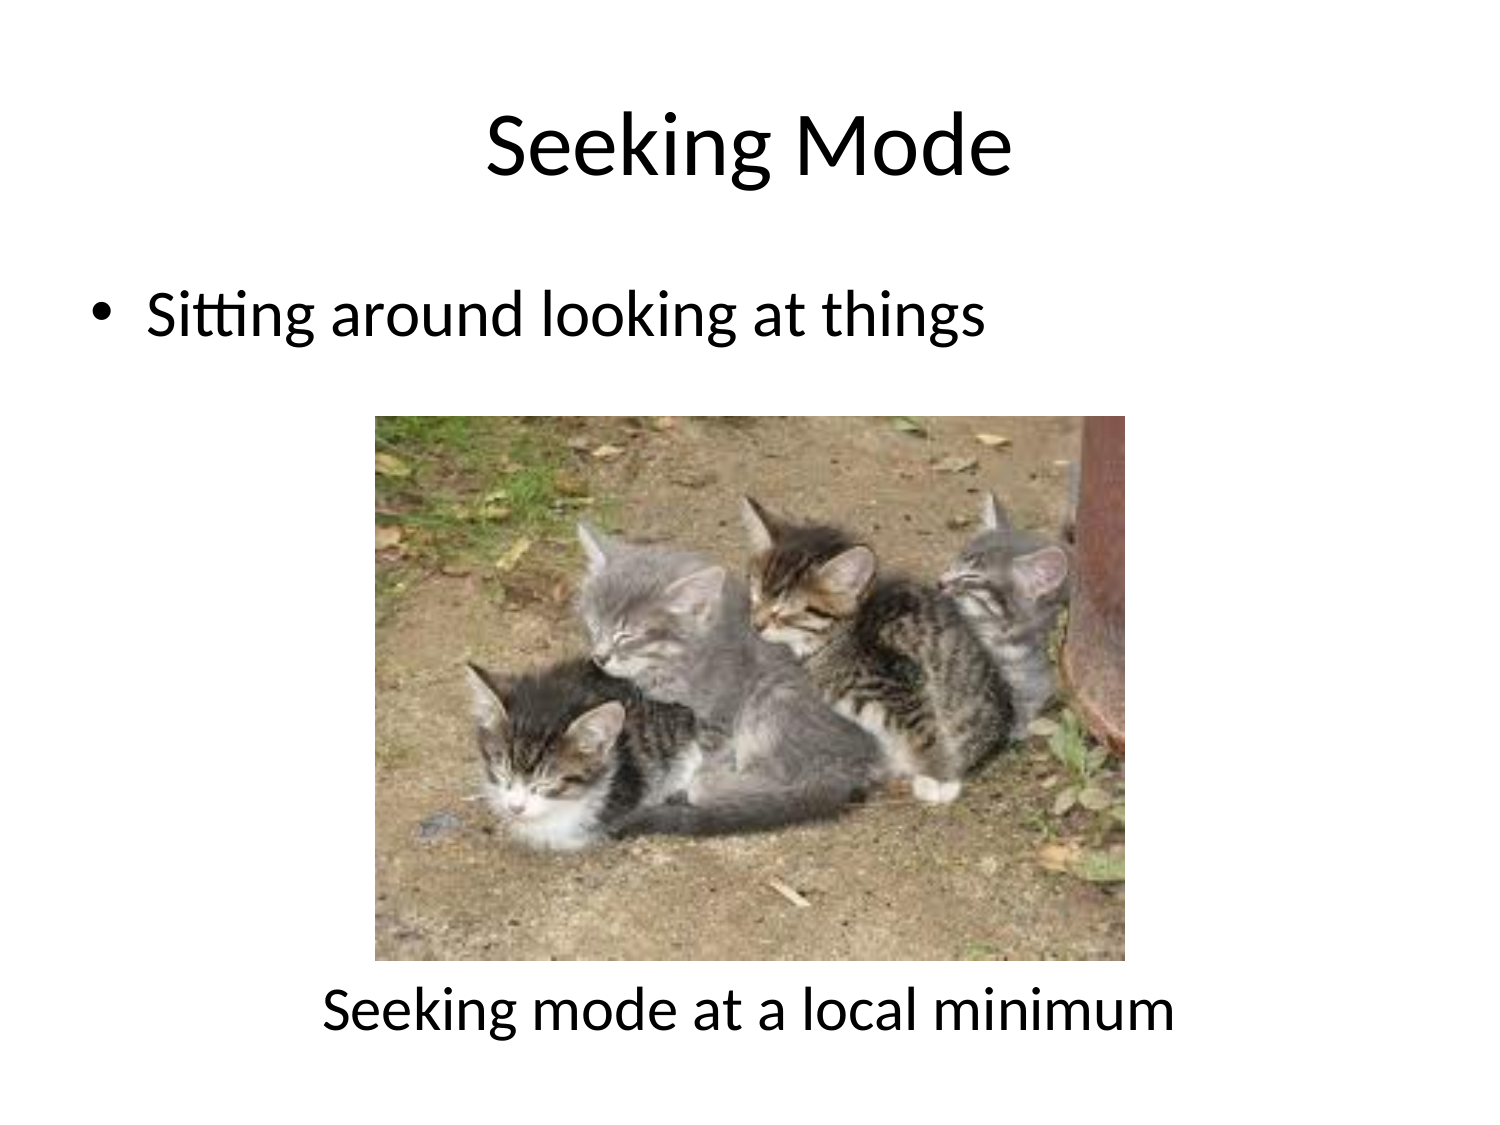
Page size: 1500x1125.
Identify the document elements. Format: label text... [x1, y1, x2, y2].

title Seeking Mode [75, 45, 1425, 233]
text_box Seeking mode at a local minimum [256, 960, 1244, 1051]
picture [374, 415, 1126, 962]
list Sitting around looking at things [75, 262, 1425, 1005]
